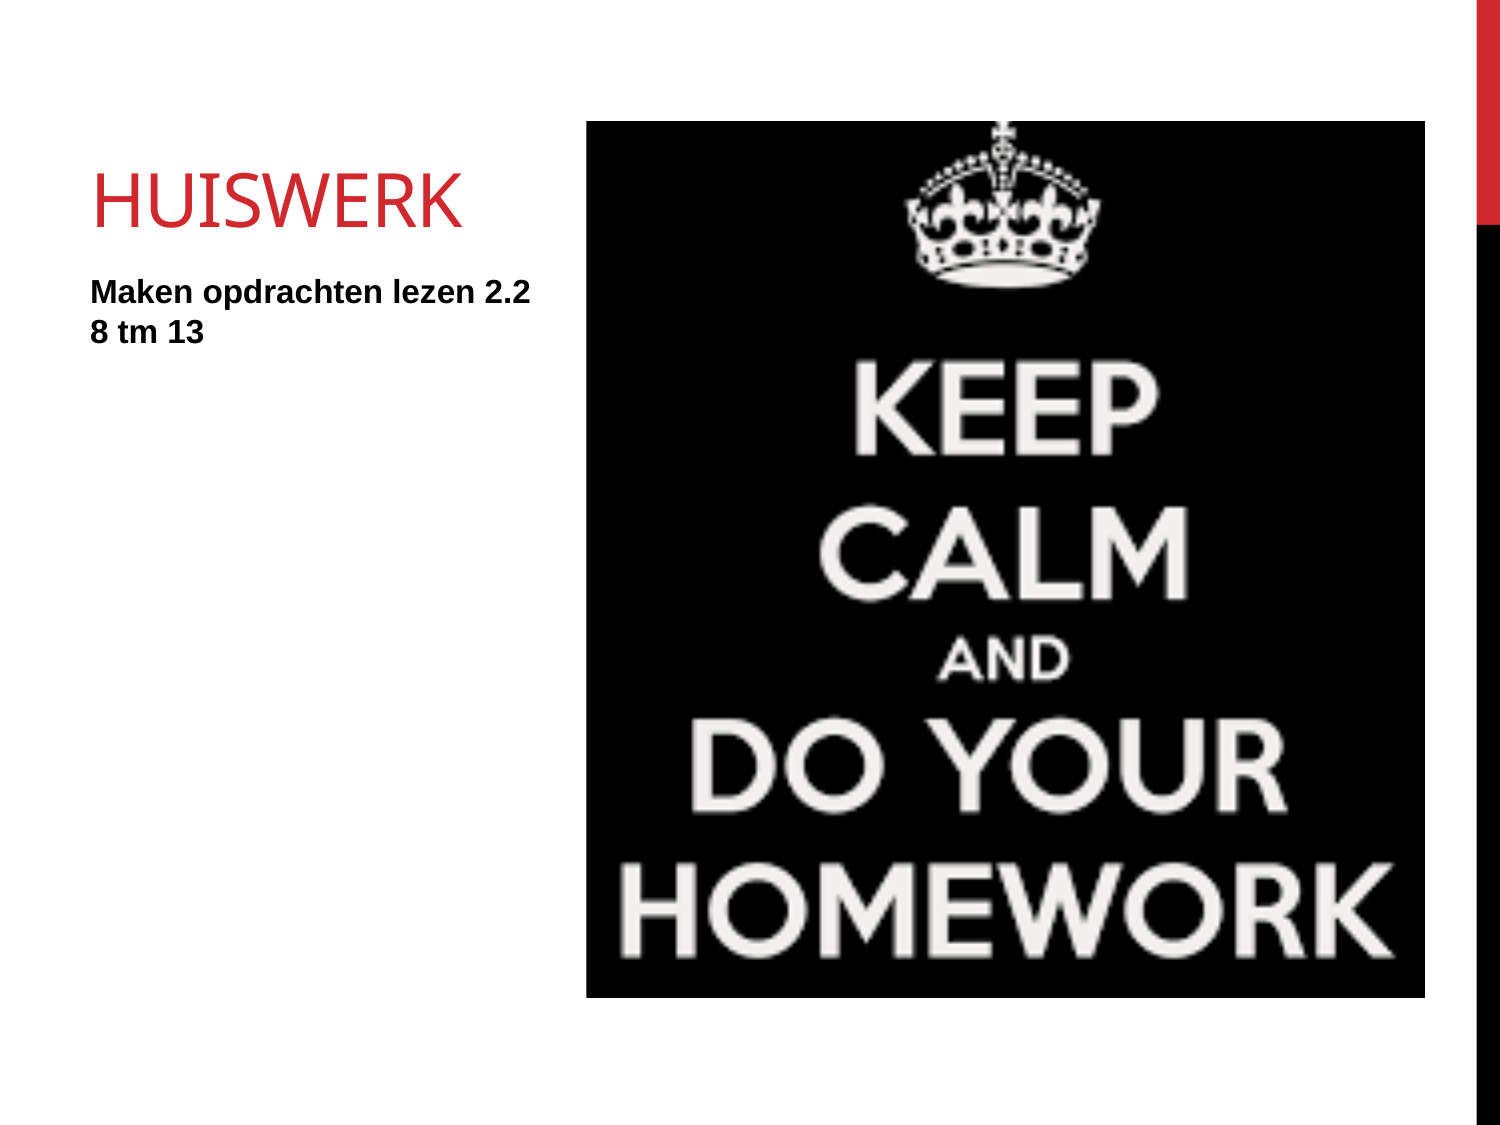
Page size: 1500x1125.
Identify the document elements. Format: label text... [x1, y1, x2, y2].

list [585, 120, 1426, 998]
list Maken opdrachten lezen 2.2 8 tm 13 [75, 262, 569, 998]
title Huiswerk [75, 25, 1025, 250]
